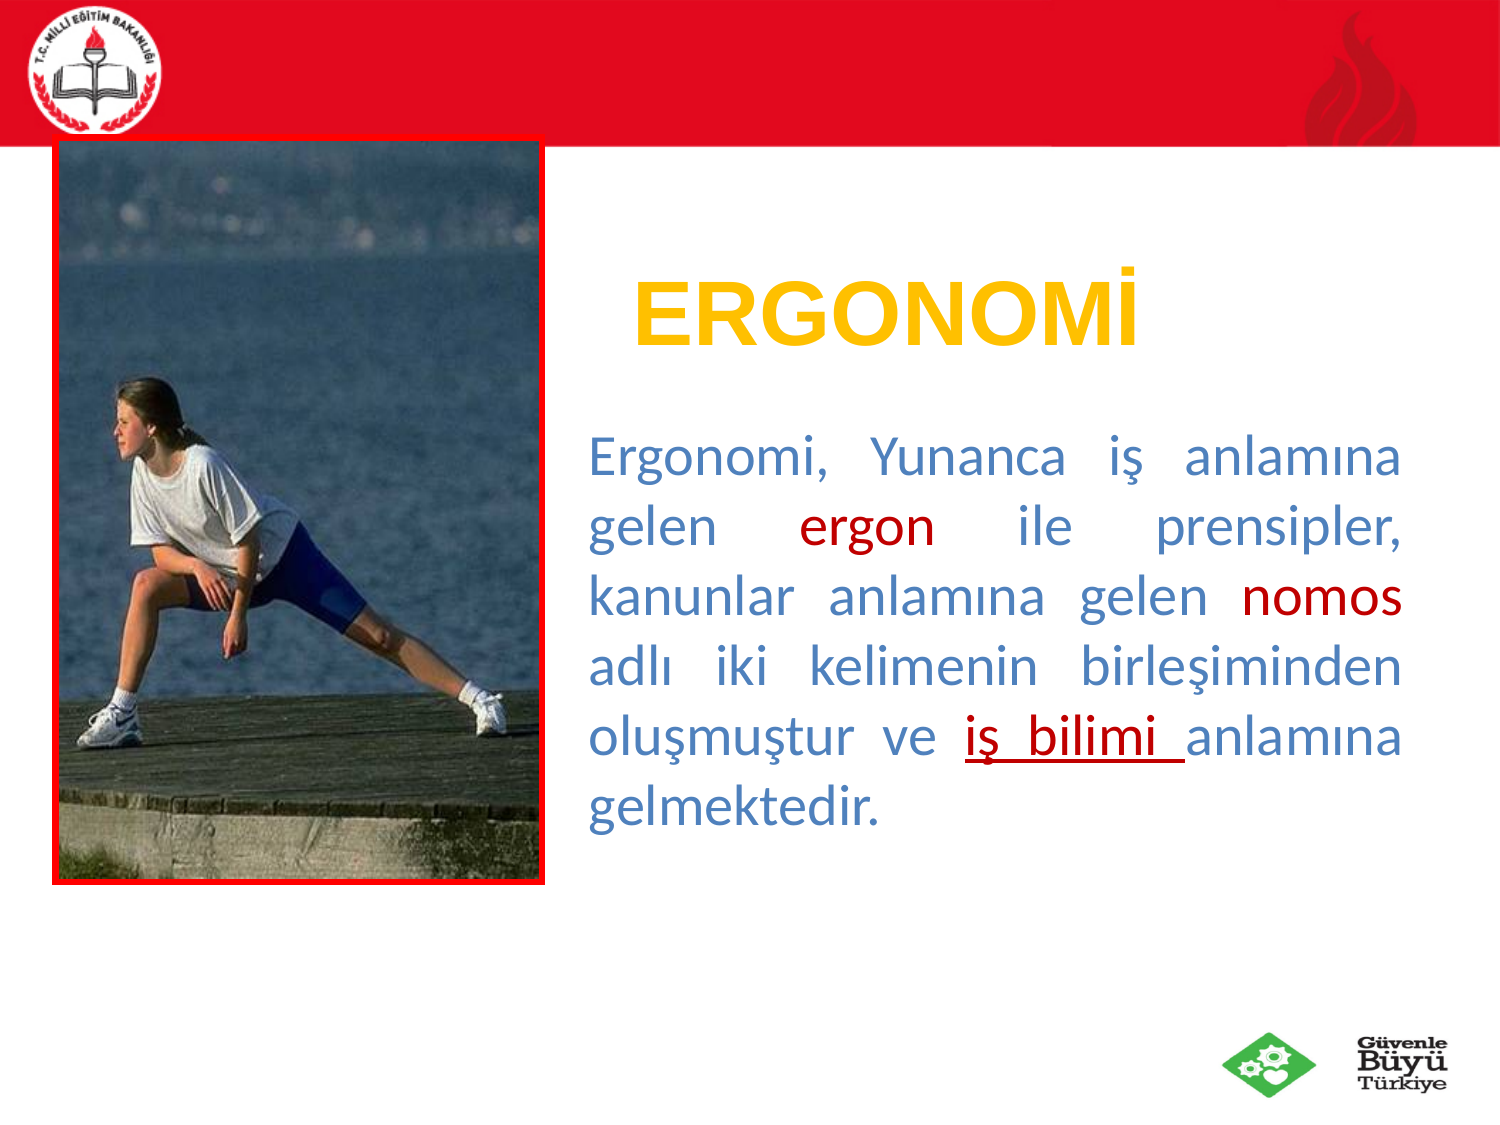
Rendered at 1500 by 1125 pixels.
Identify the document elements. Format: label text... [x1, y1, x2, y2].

text_box ERGONOMİ [574, 246, 1200, 371]
text_box Ergonomi, Yunanca iş anlamına gelen ergon ile prensipler, kanunlar anlamına gelen nomos adlı iki kelimenin birleşiminden oluşmuştur ve iş bilimi anlamına gelmektedir. [574, 410, 1418, 786]
picture [0, 0, 1500, 1125]
